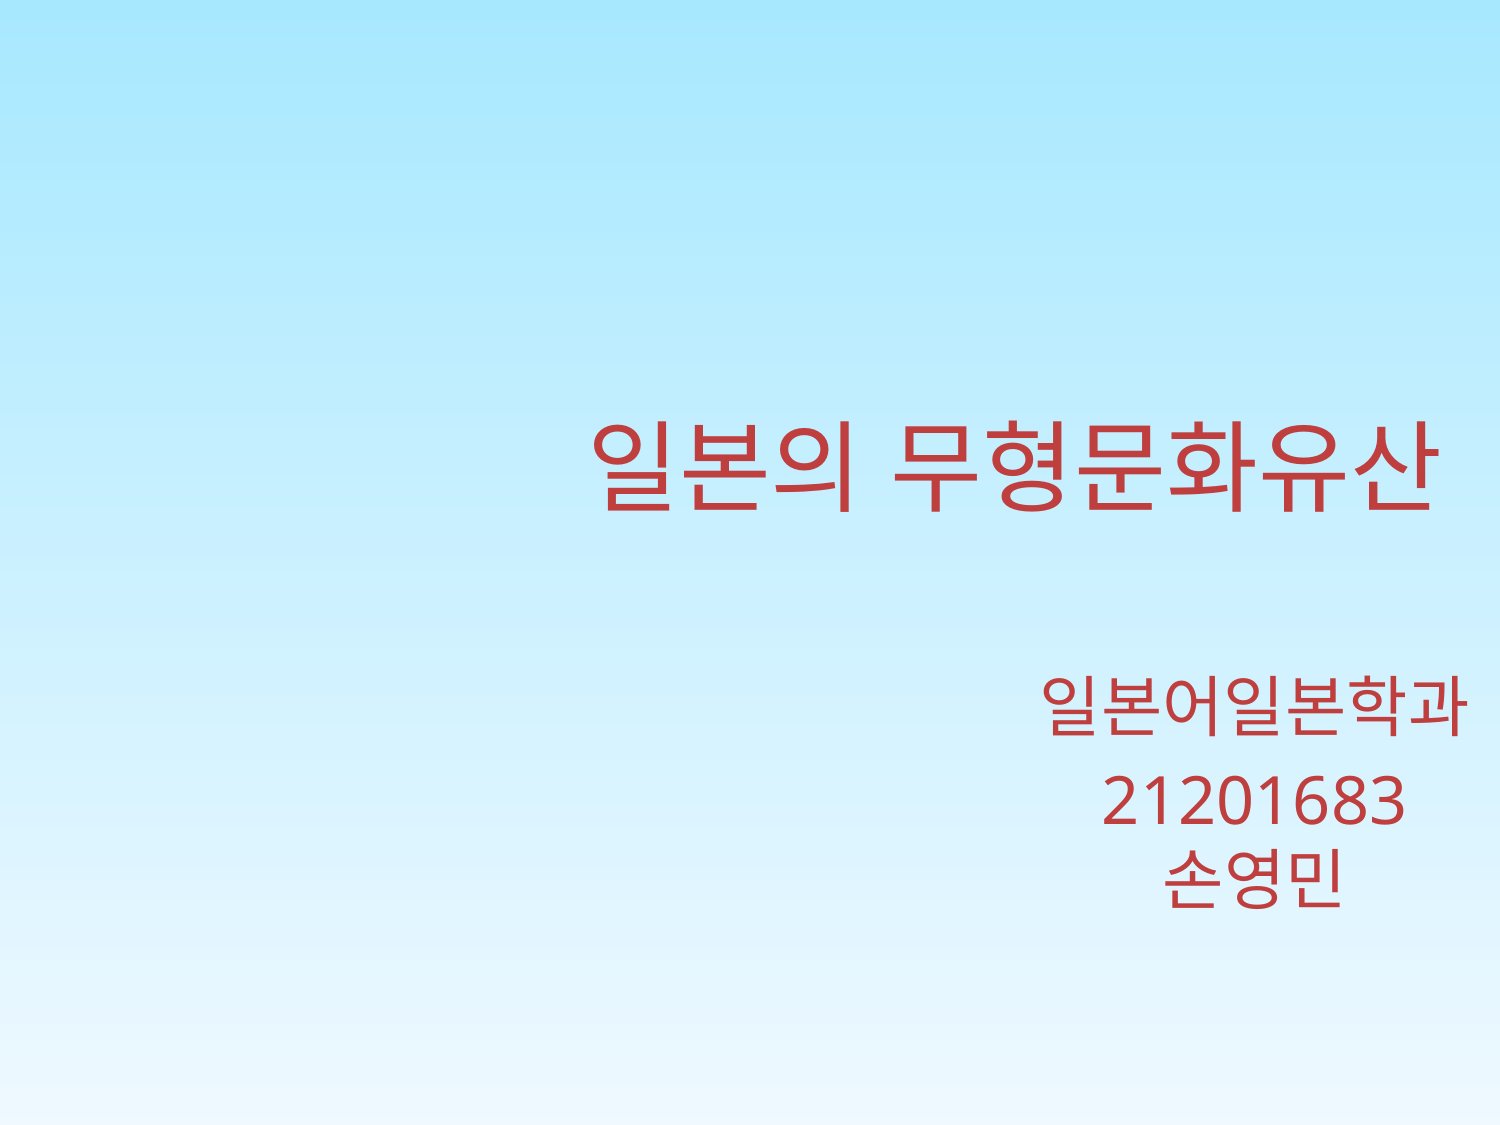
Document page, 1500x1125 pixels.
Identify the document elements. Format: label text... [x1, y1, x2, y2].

title 일본의 무형문화유산 [183, 271, 1458, 657]
subtitle 일본어일본학과 21201683 손영민 [1009, 656, 1500, 882]
